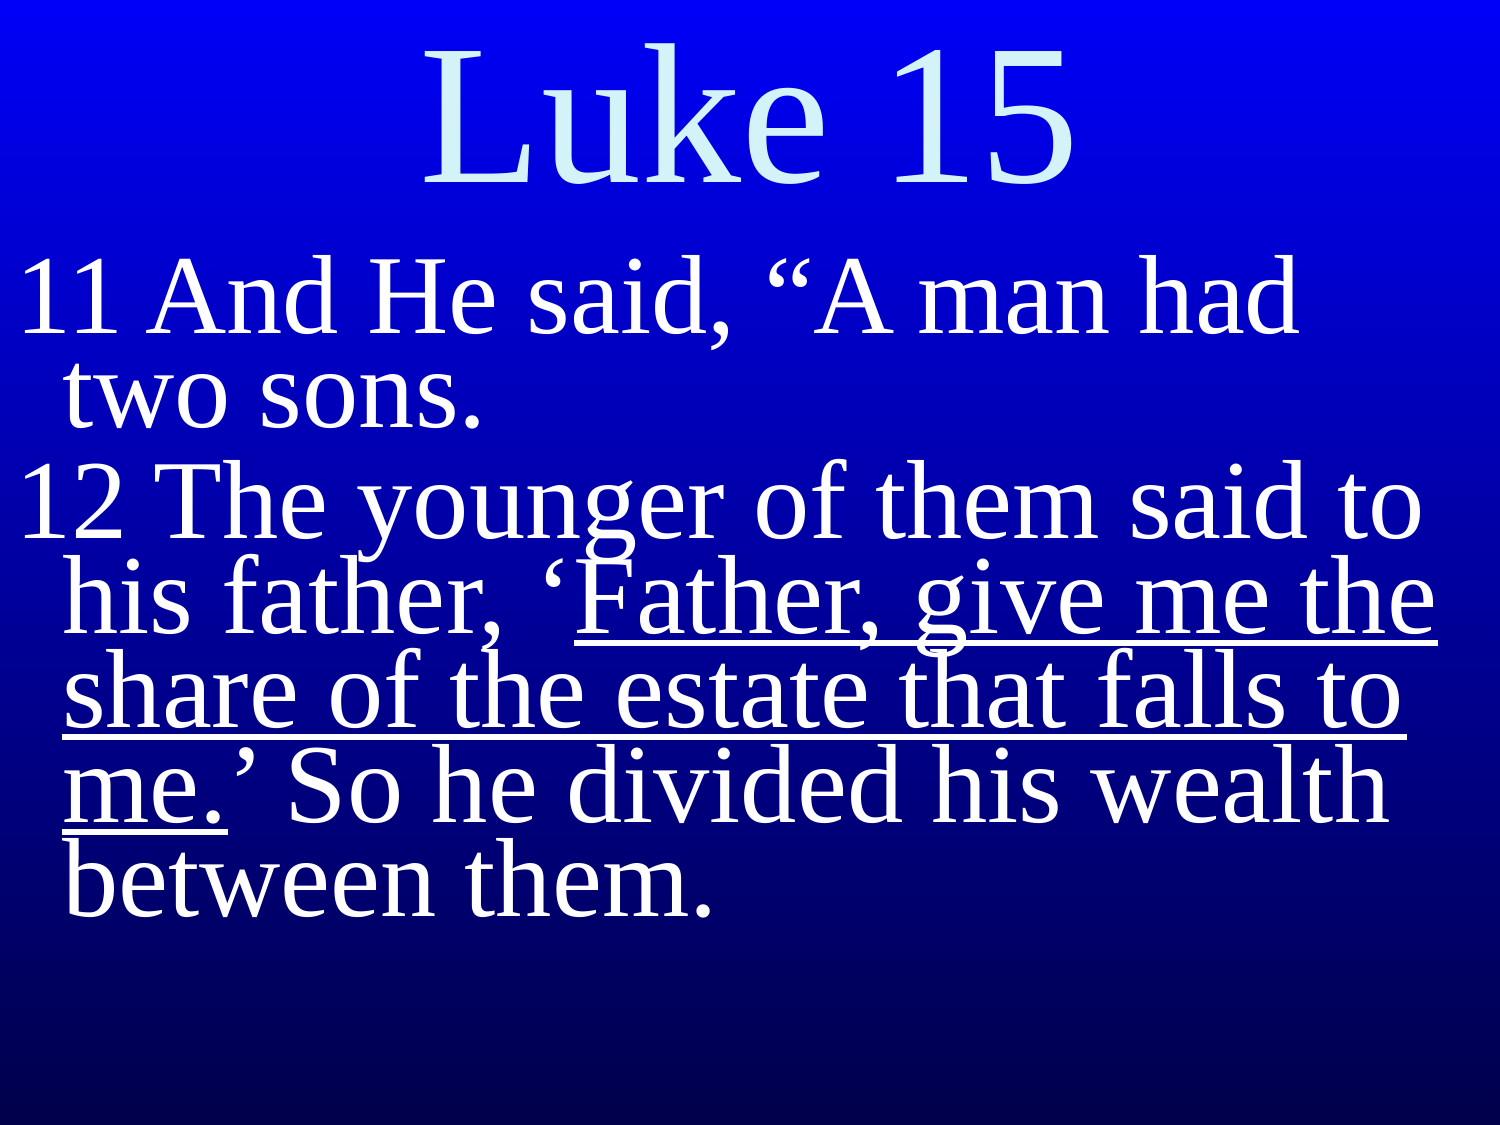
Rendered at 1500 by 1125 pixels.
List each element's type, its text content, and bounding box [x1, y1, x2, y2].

title Luke 15 [0, 0, 1500, 249]
list 11 And He said, “A man had two sons. 12 The younger of them said to his father, ‘Father, give me the share of the estate that falls to me.’ So he divided his wealth between them. [0, 249, 1500, 1051]
